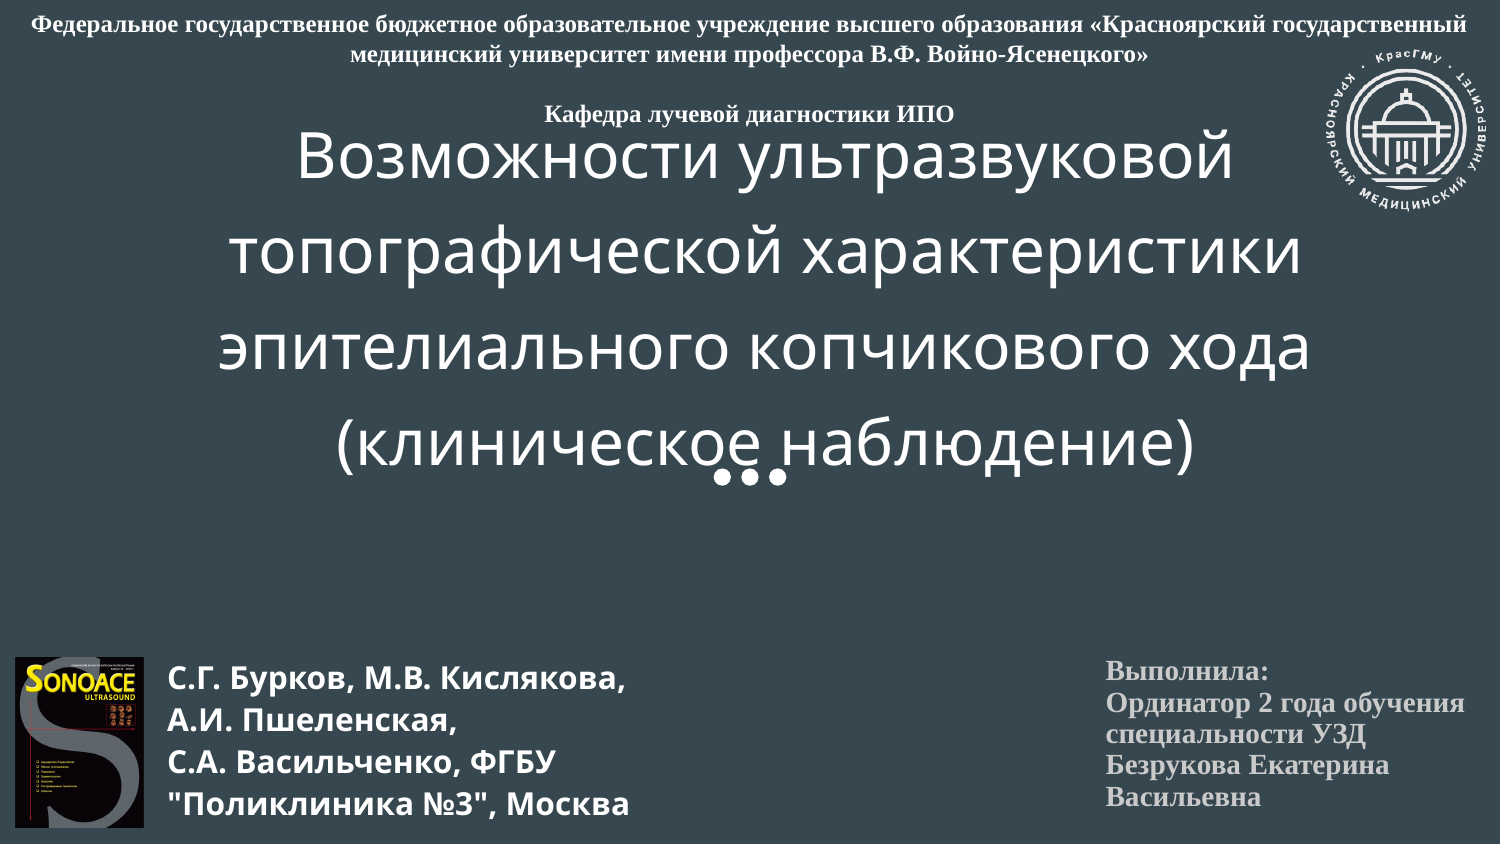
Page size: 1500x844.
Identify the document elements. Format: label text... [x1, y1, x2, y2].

picture [1326, 31, 1486, 229]
picture [15, 657, 144, 829]
text_box Выполнила: Ординатор 2 года обучения специальности УЗД Безрукова Екатерина Васильевна [1090, 648, 1500, 821]
text_box Федеральное государственное бюджетное образовательное учреждение высшего образования «Красноярский государственный медицинский университет имени профессора В.Ф. Войно-Ясенецкого» Кафедра лучевой диагностики ИПО [0, 0, 1500, 135]
title Возможности ультразвуковой топографической характеристики эпителиального копчикового хода (клиническое наблюдение) [67, 348, 1465, 633]
subtitle С.Г. Бурков, М.В. Кислякова, А.И. Пшеленская, С.А. Васильченко, ФГБУ "Поликлиника №3", Москва [152, 639, 650, 770]
